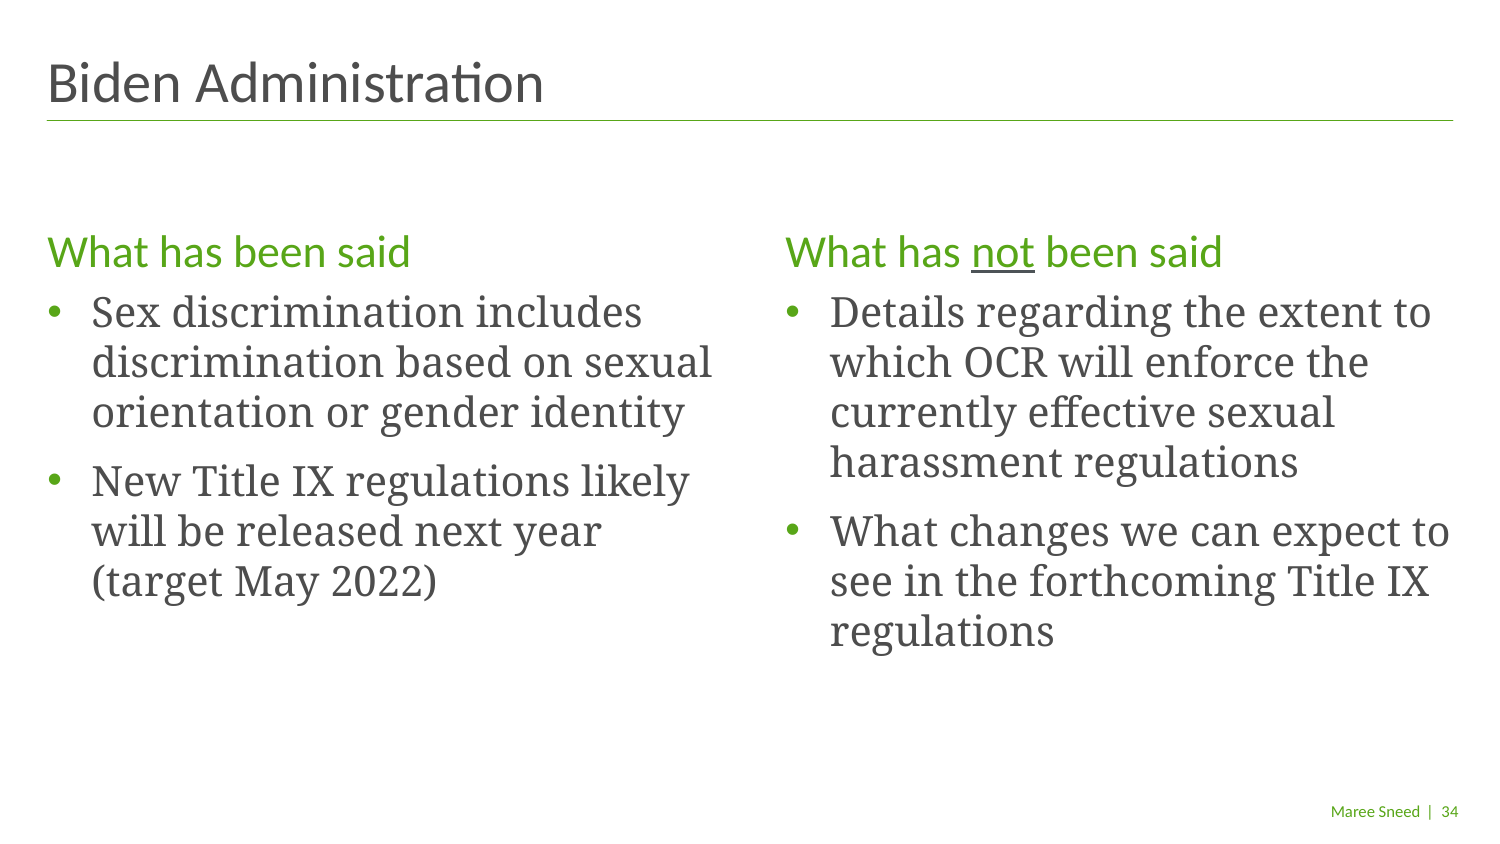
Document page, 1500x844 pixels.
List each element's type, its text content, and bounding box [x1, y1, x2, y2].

title Biden Administration [46, 46, 1454, 121]
list Details regarding the extent to which OCR will enforce the currently effective sexual harassment regulations What changes we can expect to see in the forthcoming Title IX regulations [784, 279, 1454, 793]
footer Maree Sneed [945, 793, 1421, 829]
list What has been said [46, 218, 716, 279]
list Sex discrimination includes discrimination based on sexual orientation or gender identity New Title IX regulations likely will be released next year (target May 2022) [46, 279, 716, 793]
slide_number | 34 [1423, 793, 1474, 829]
list What has not been said [784, 218, 1454, 279]
